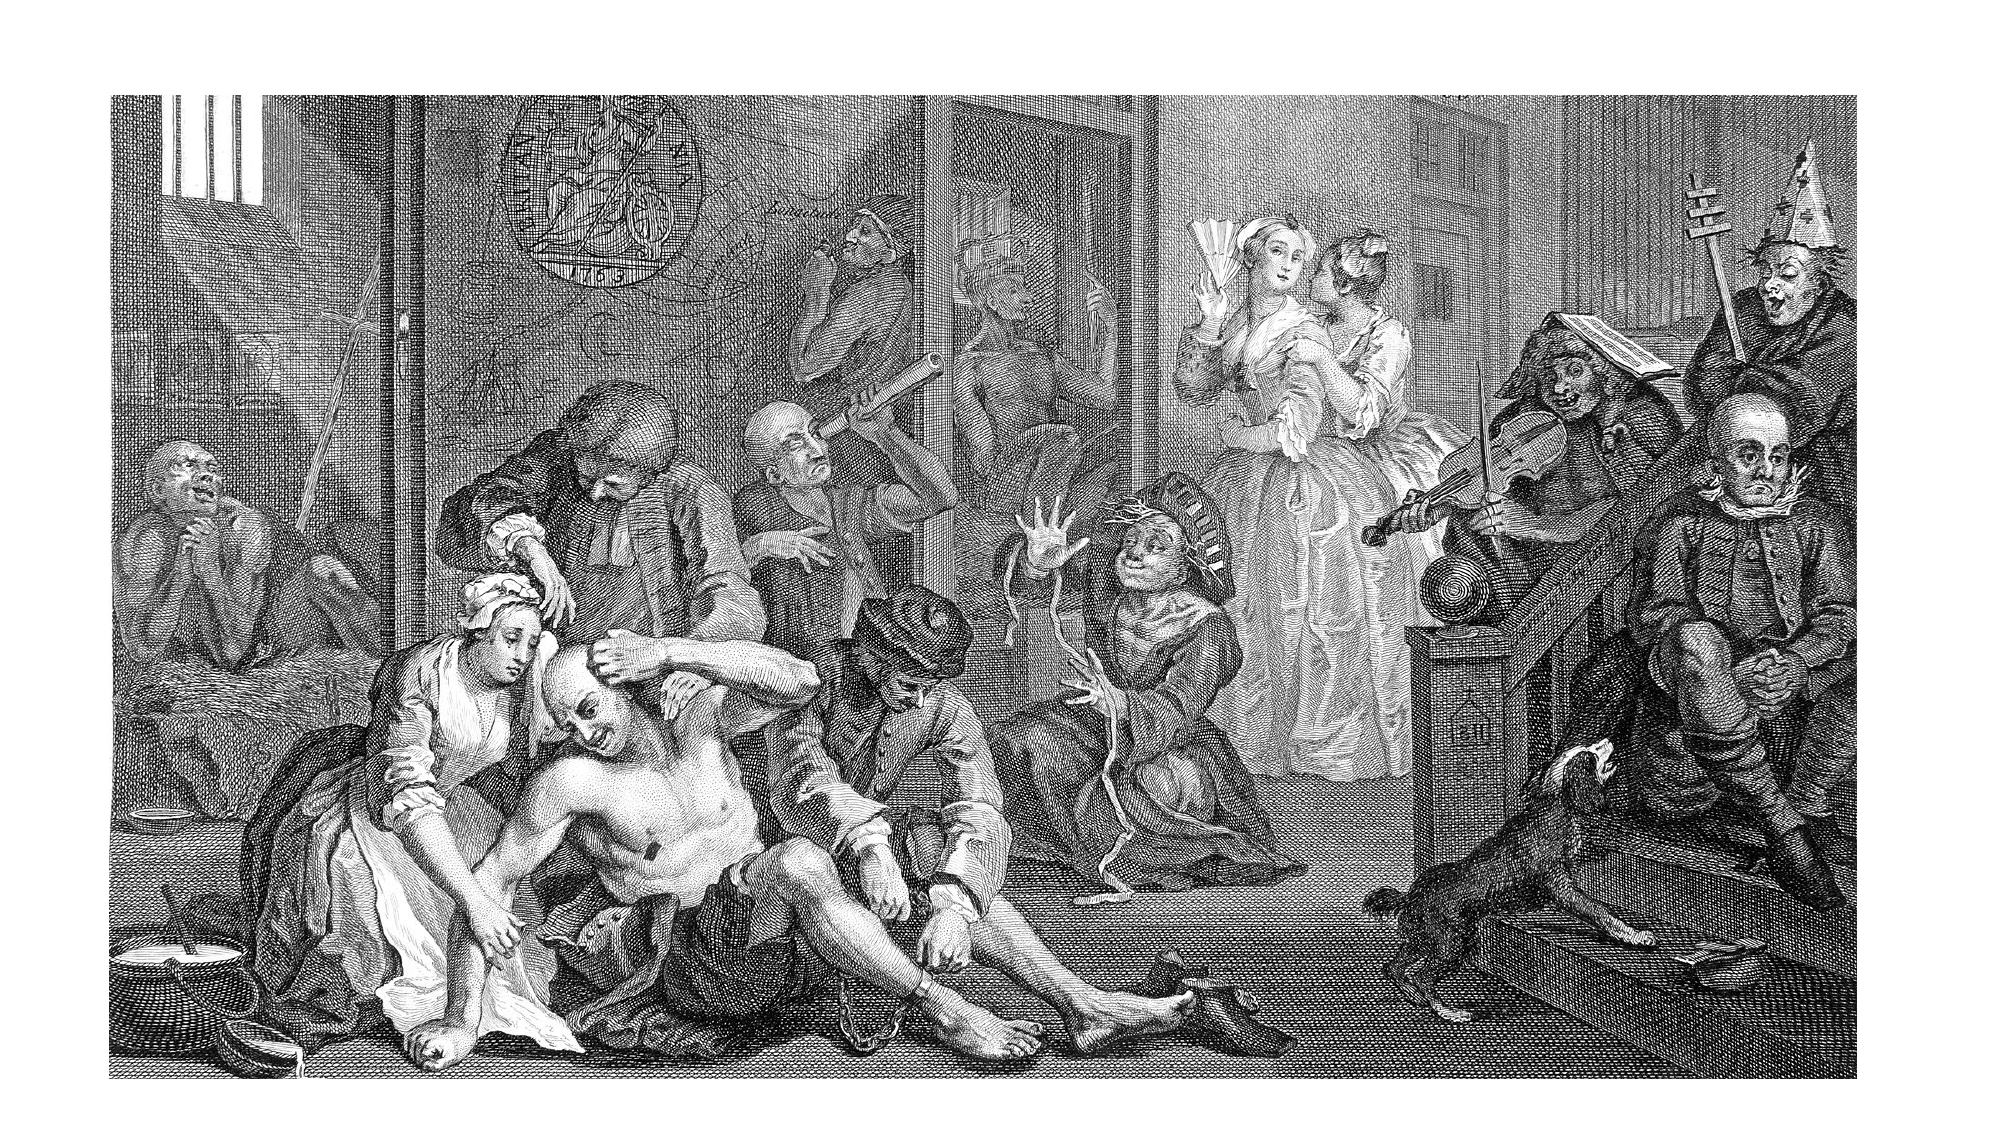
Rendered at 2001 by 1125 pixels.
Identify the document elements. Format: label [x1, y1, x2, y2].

picture [109, 95, 1857, 1079]
